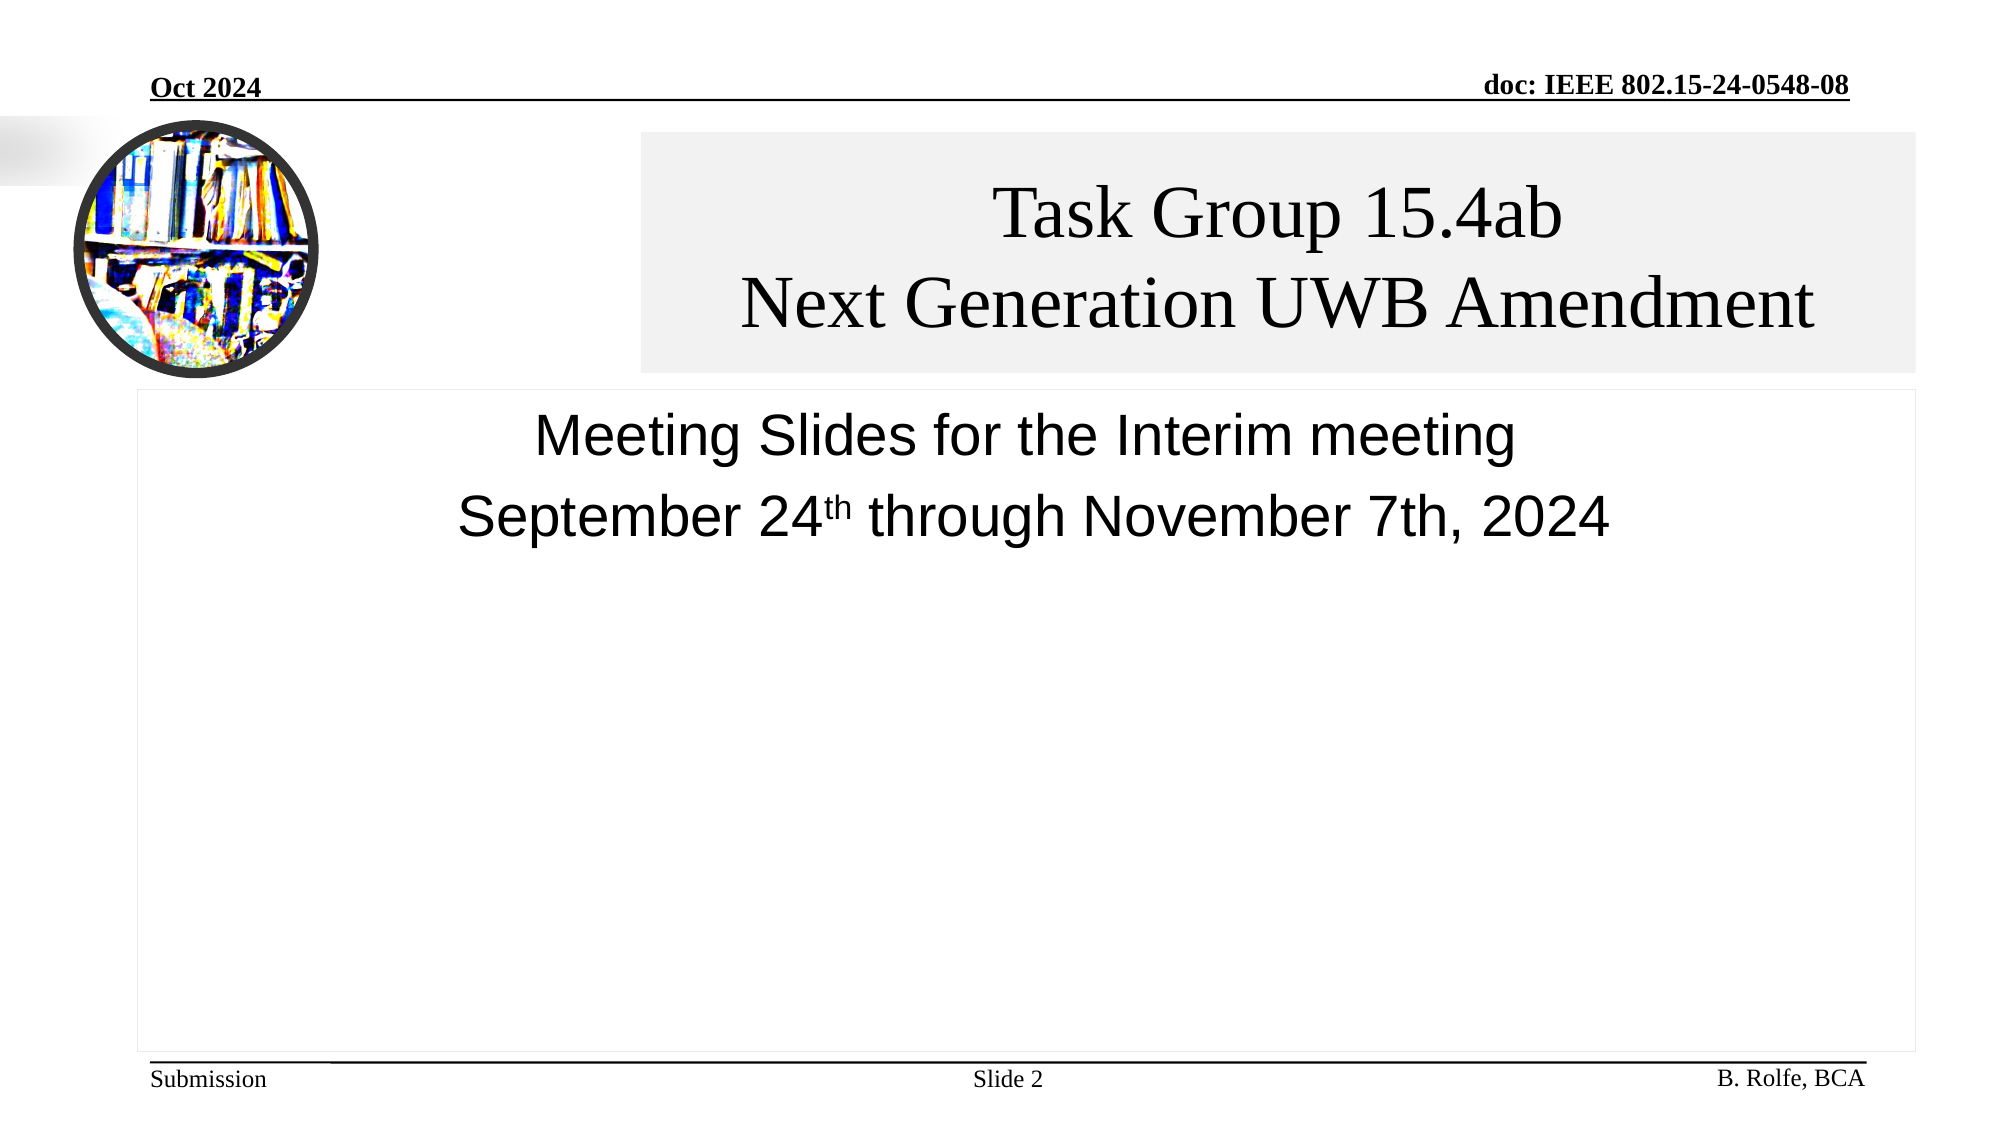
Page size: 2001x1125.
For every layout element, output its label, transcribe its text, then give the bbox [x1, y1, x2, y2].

subtitle Meeting Slides for the Interim meeting September 24th through November 7th, 2024 [137, 389, 1916, 1052]
picture [78, 125, 314, 374]
title Task Group 15.4ab Next Generation UWB Amendment [640, 131, 1916, 373]
slide_number Slide 2 [964, 1062, 1053, 1093]
